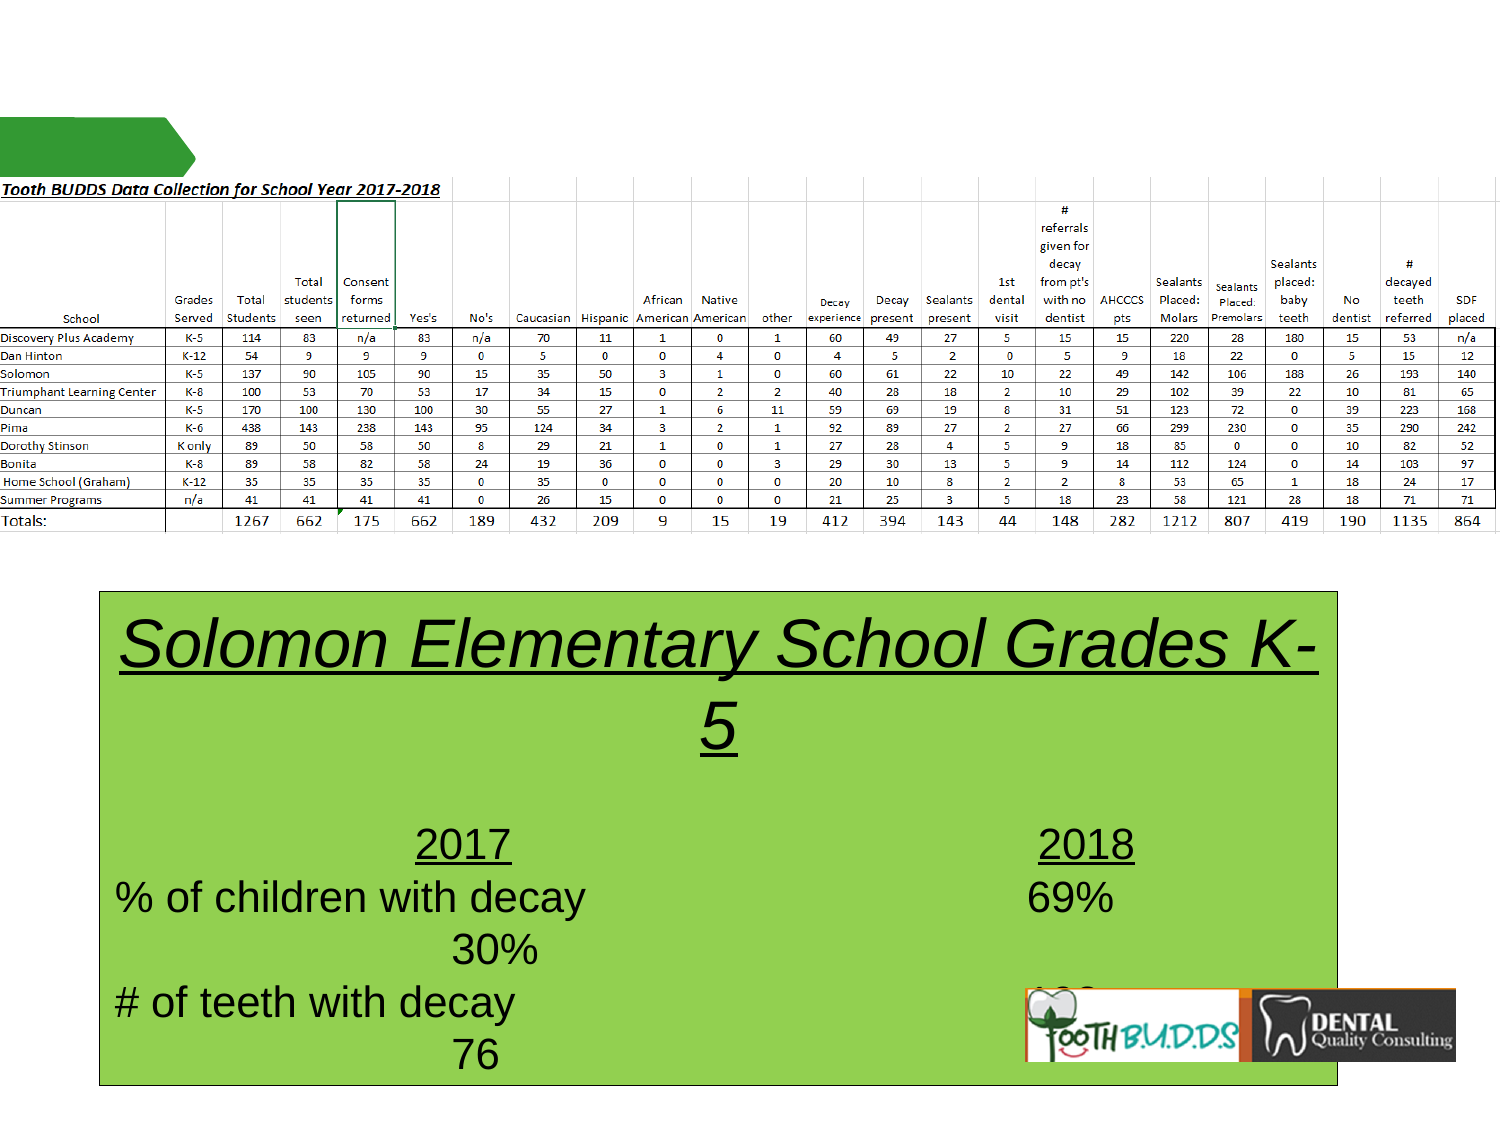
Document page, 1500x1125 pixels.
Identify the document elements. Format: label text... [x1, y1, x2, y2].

picture [0, 176, 1500, 534]
text_box Solomon Elementary School Grades K-5 2017 2018 % of children with decay 69% 30% # of teeth with decay 193 76 [99, 591, 1338, 1086]
picture [1024, 988, 1456, 1063]
